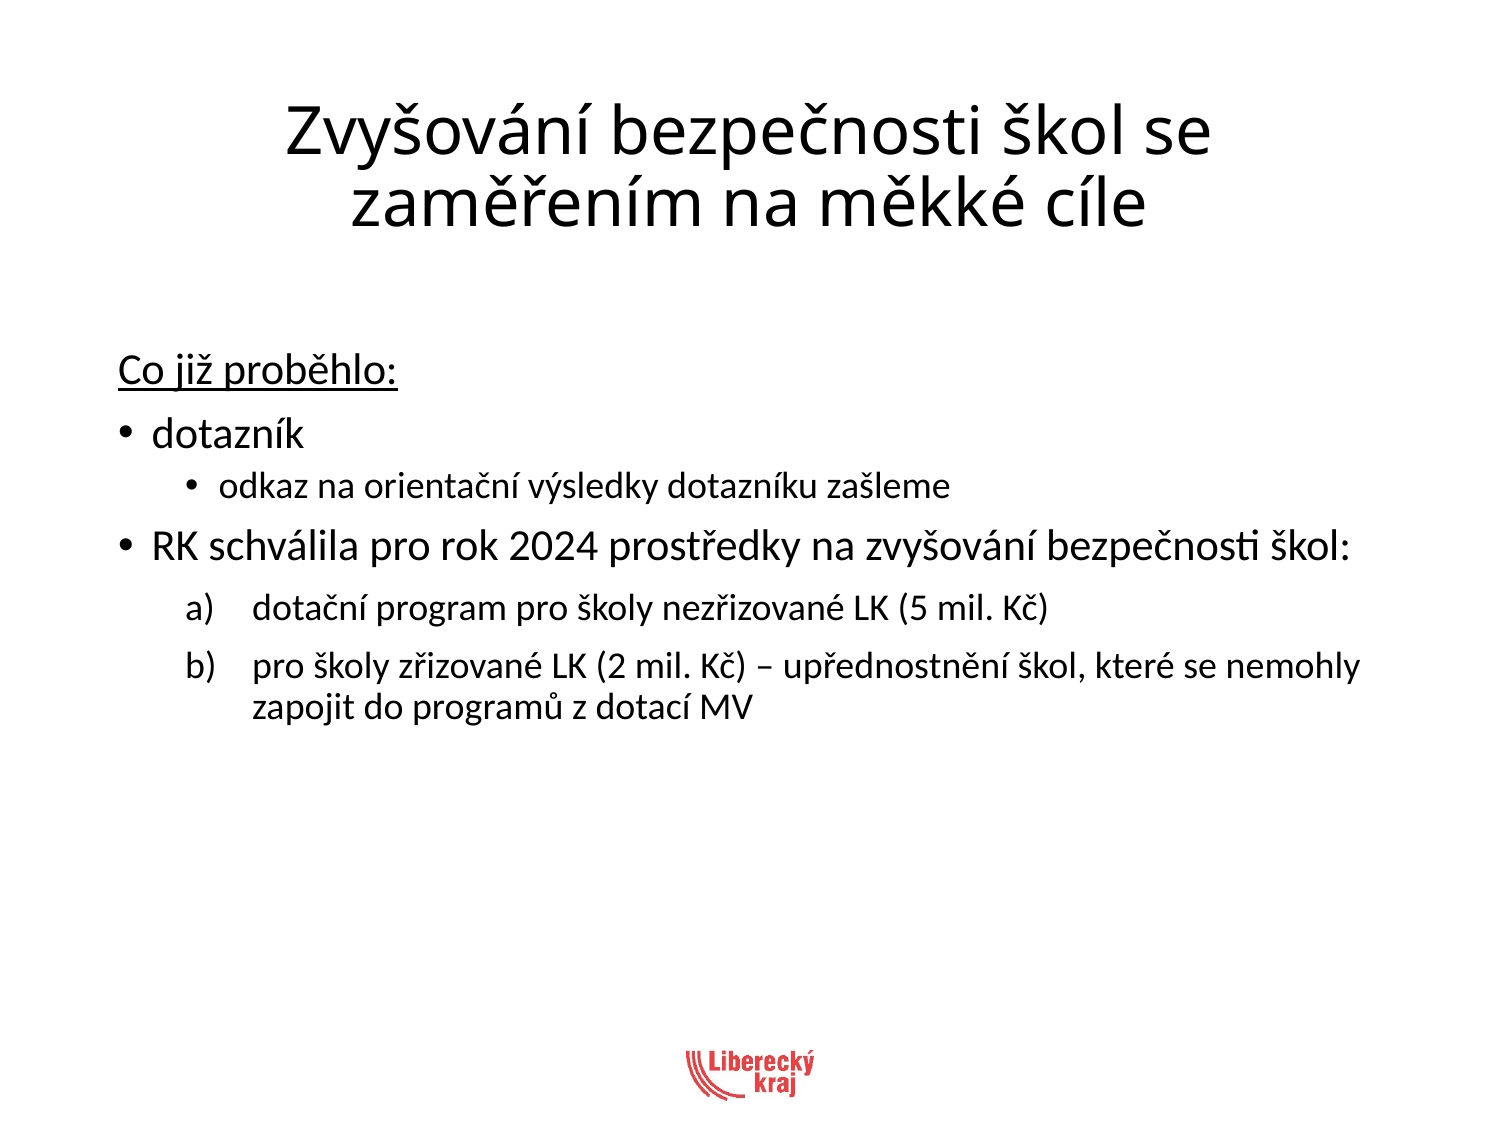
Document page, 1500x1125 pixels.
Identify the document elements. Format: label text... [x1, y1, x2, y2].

title Zvyšování bezpečnosti škol se zaměřením na měkké cíle [103, 59, 1397, 278]
list Co již proběhlo: dotazník odkaz na orientační výsledky dotazníku zašleme RK schválila pro rok 2024 prostředky na zvyšování bezpečnosti škol: dotační program pro školy nezřizované LK (5 mil. Kč) pro školy zřizované LK (2 mil. Kč) – upřednostnění škol, které se nemohly zapojit do programů z dotací MV [103, 339, 1397, 909]
picture [686, 1050, 814, 1103]
